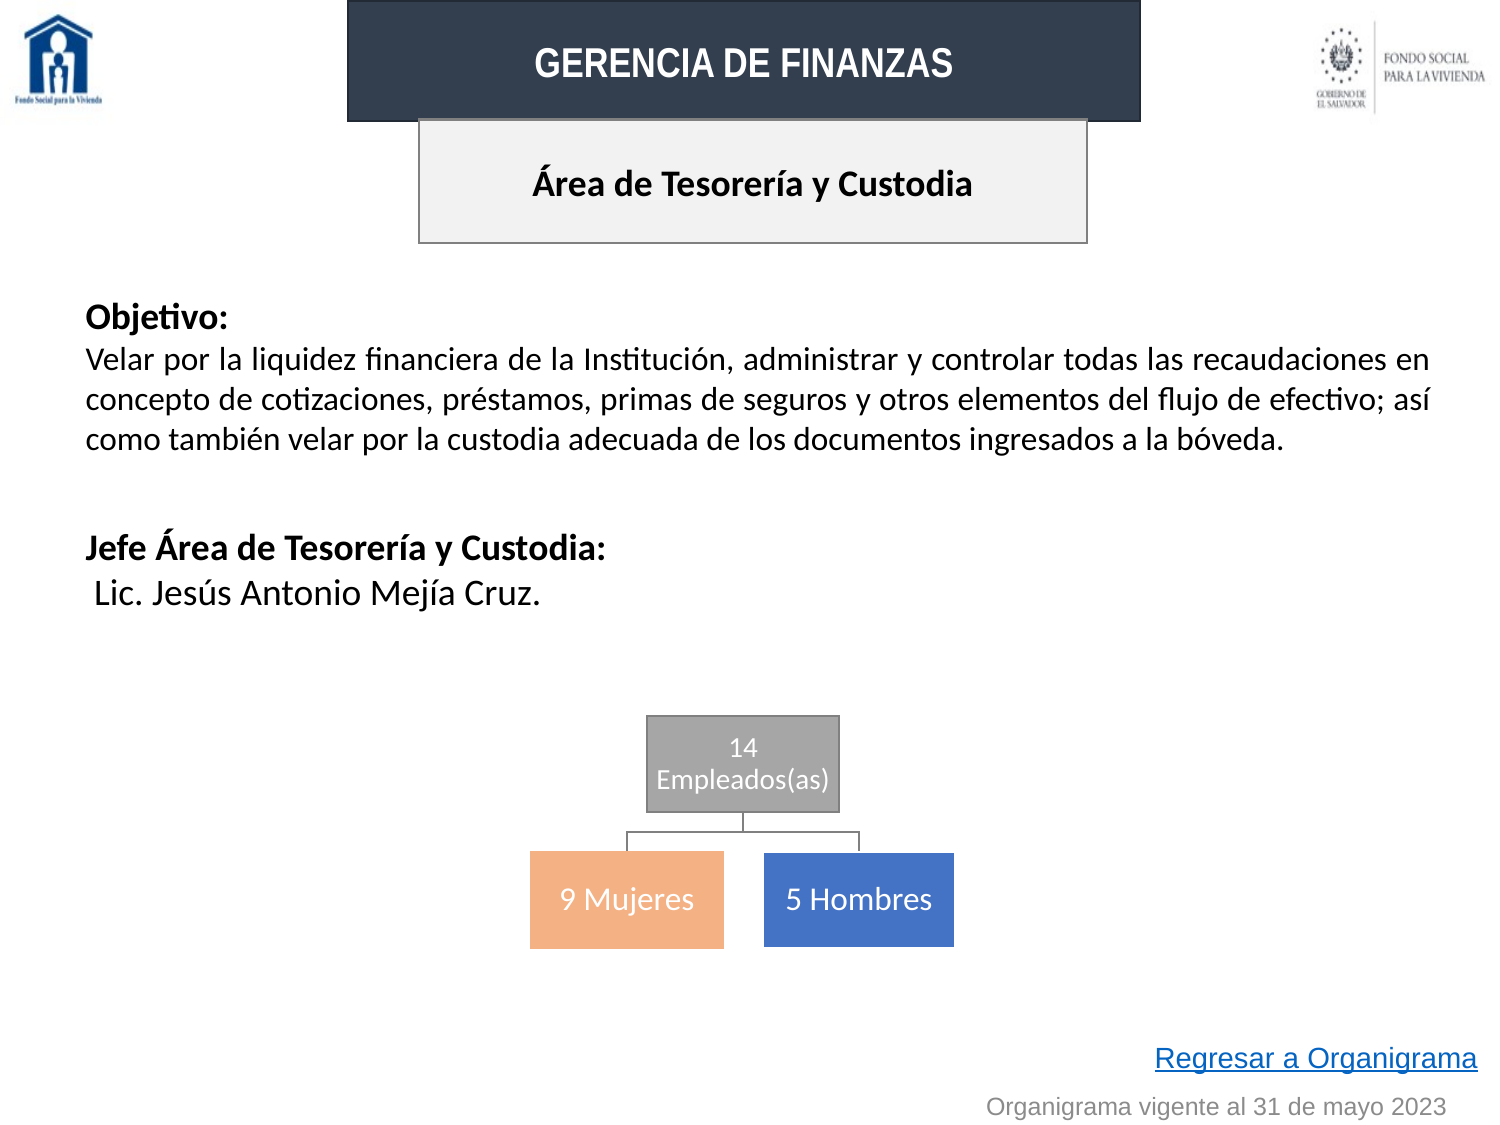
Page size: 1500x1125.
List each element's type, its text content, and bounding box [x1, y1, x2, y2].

text_box GERENCIA DE FINANZAS [347, 0, 1141, 122]
text_box Área de Tesorería y Custodia [418, 118, 1088, 244]
footer Organigrama vigente al 31 de mayo 2023 [916, 1075, 1500, 1125]
text_box Regresar a Organigrama [1139, 1031, 1500, 1075]
text_box Objetivo: Velar por la liquidez financiera de la Institución, administrar y controlar todas las recaudaciones en concepto de cotizaciones, préstamos, primas de seguros y otros elementos del flujo de efectivo; así como también velar por la custodia adecuada de los documentos ingresados a la bóveda. [70, 284, 1447, 465]
picture [0, 0, 1500, 1125]
text_box Jefe Área de Tesorería y Custodia: Lic. Jesús Antonio Mejía Cruz. [70, 515, 780, 620]
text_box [496, 715, 991, 949]
